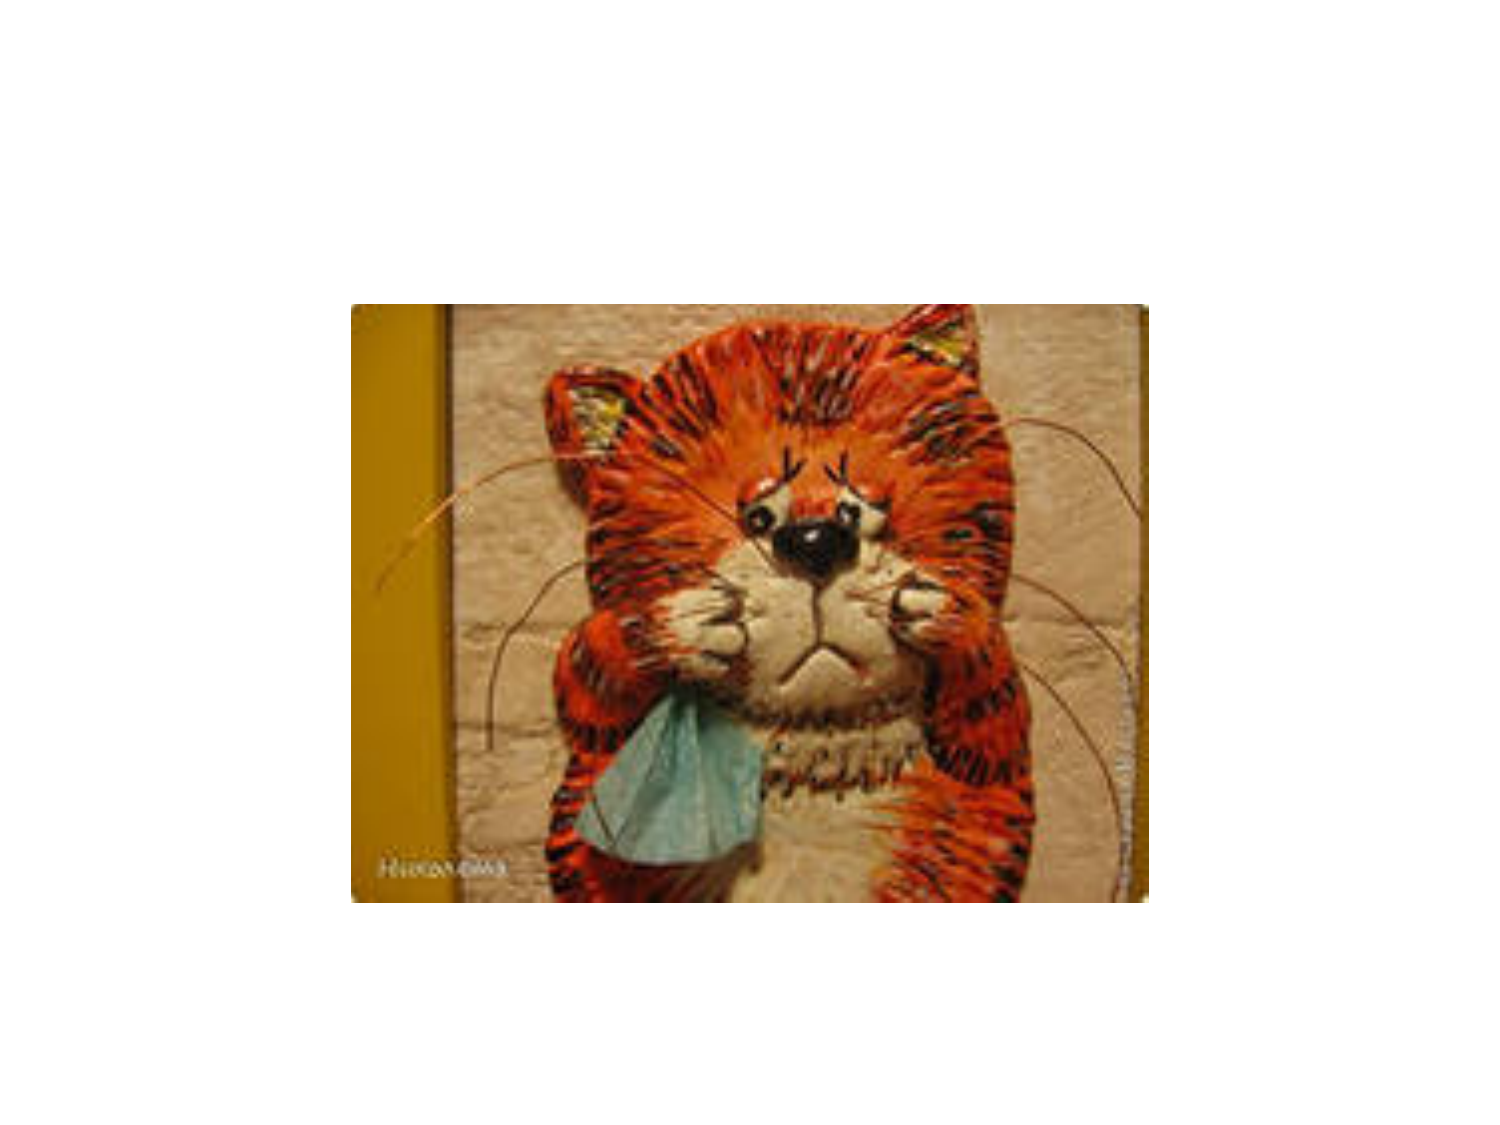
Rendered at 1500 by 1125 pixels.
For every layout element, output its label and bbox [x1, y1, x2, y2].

picture [351, 304, 1149, 903]
